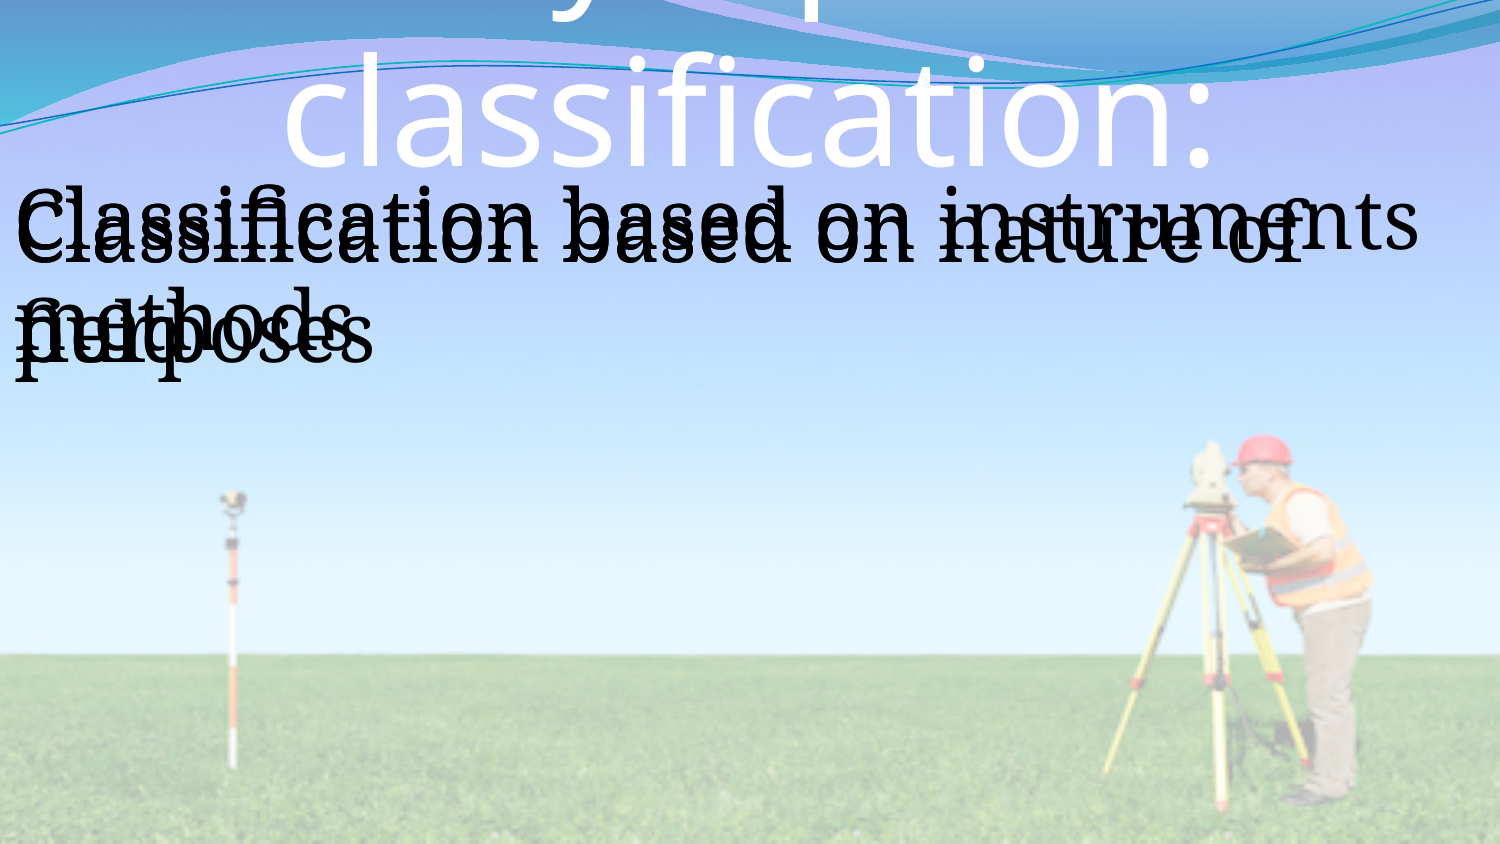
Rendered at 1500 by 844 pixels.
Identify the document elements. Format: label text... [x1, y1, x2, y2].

list Classification based on instruments [1225, 159, 1500, 285]
text_box Classification based on methods [0, 159, 1225, 171]
text_box Classification based on nature of field [0, 171, 1425, 387]
title Mainly 4 parts of classification: [0, 0, 1500, 159]
